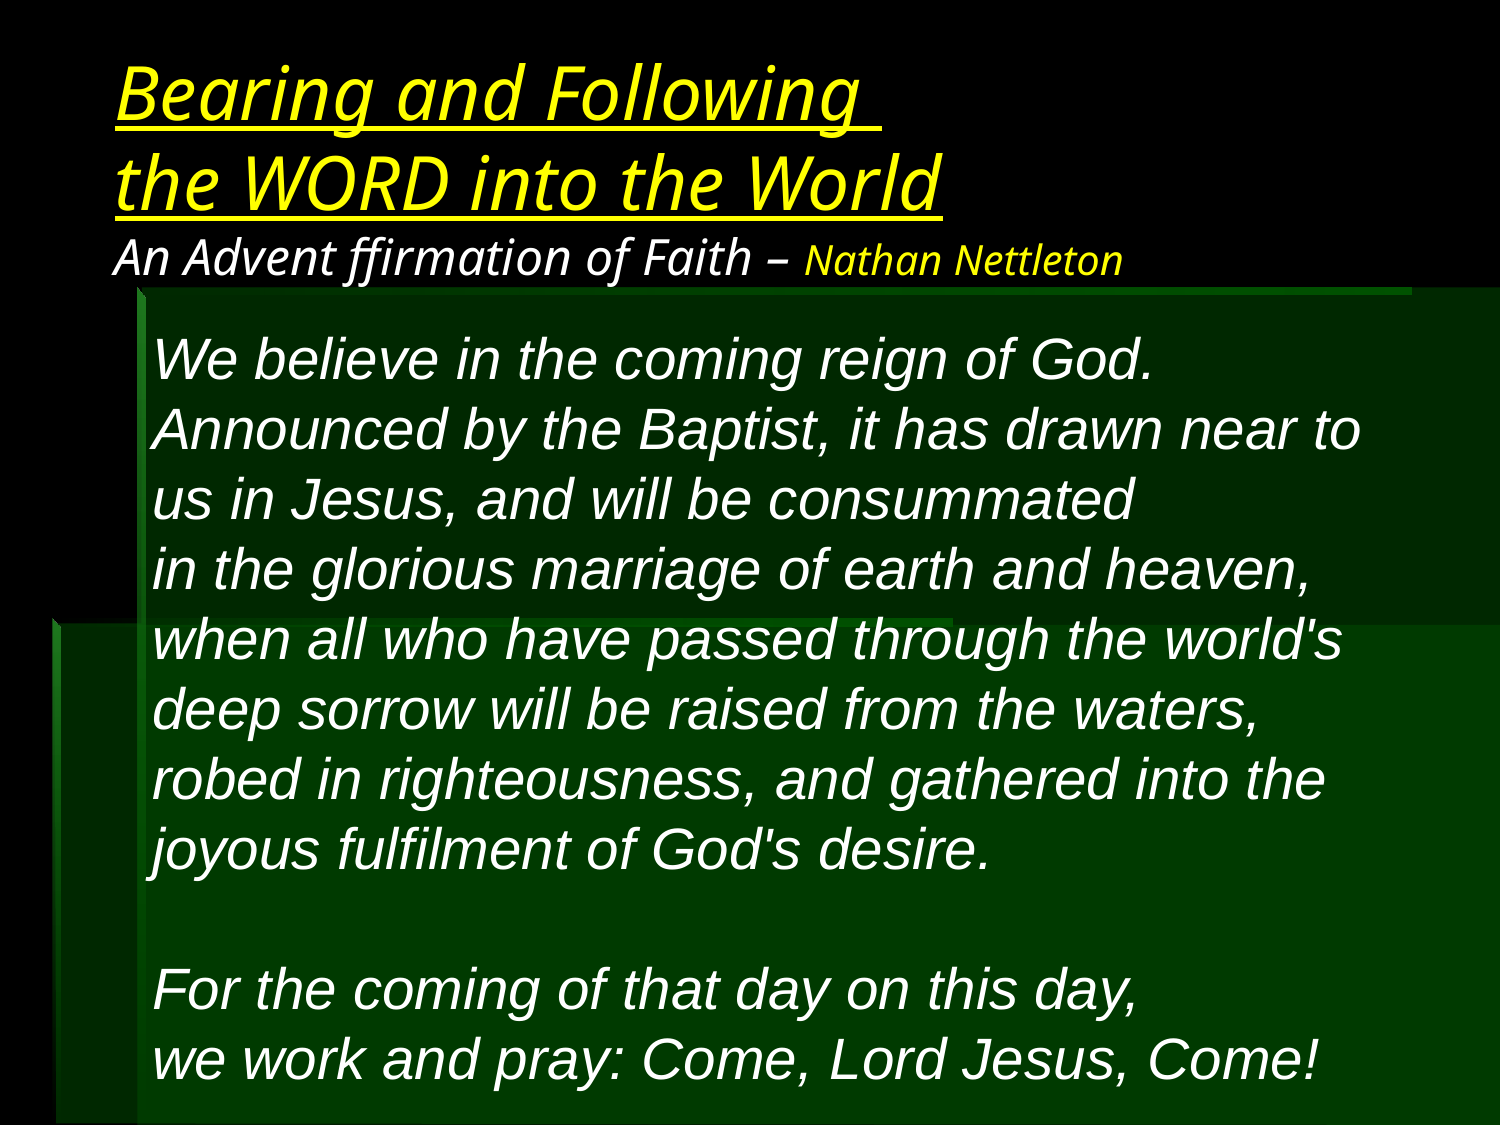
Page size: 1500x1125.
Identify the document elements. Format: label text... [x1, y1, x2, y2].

title Bearing and Following the WORD into the World An Advent ffirmation of Faith – Nathan Nettleton [99, 37, 1434, 273]
subtitle [187, 273, 1238, 313]
text_box We believe in the coming reign of God. Announced by the Baptist, it has drawn near to us in Jesus, and will be consummated in the glorious marriage of earth and heaven, when all who have passed through the world's deep sorrow will be raised from the waters, robed in righteousness, and gathered into the joyous fulfilment of God's desire. For the coming of that day on this day, we work and pray: Come, Lord Jesus, Come! [137, 313, 1450, 1125]
